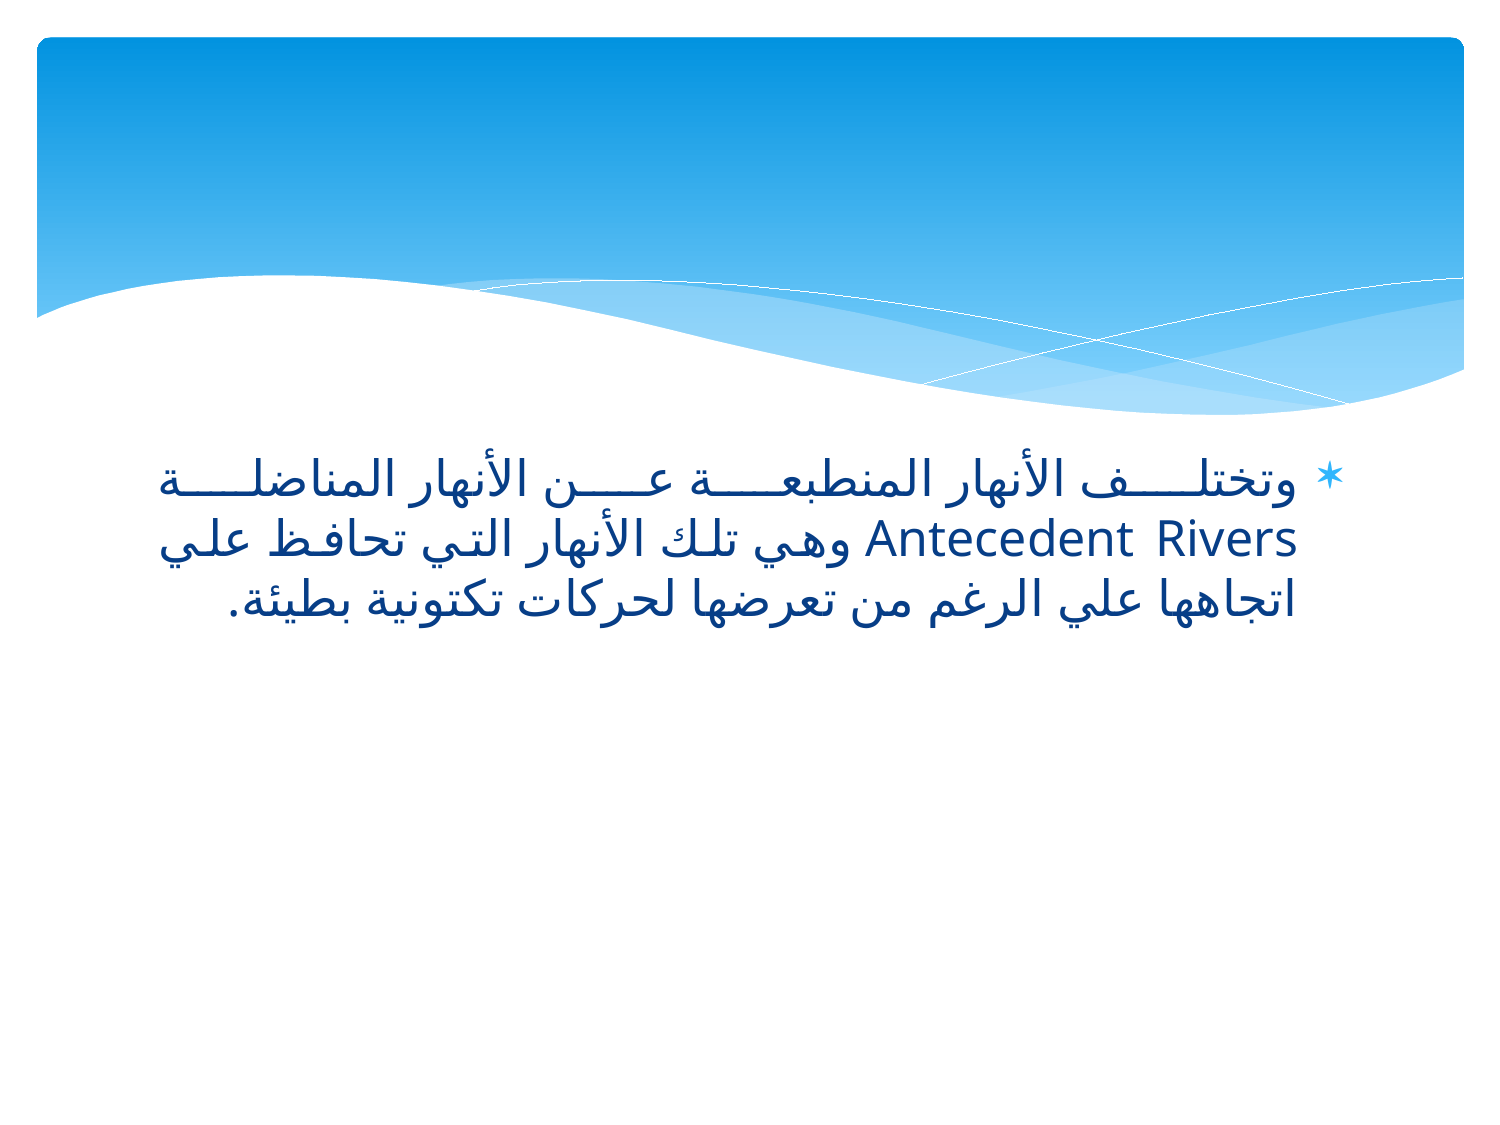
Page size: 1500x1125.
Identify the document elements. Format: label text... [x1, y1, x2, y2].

list وتختلف الأنهار المنطبعة عن الأنهار المناضلة Antecedent Rivers وهي تلك الأنهار التي تحافظ علي اتجاهها علي الرغم من تعرضها لحركات تكتونية بطيئة. [143, 438, 1359, 1005]
